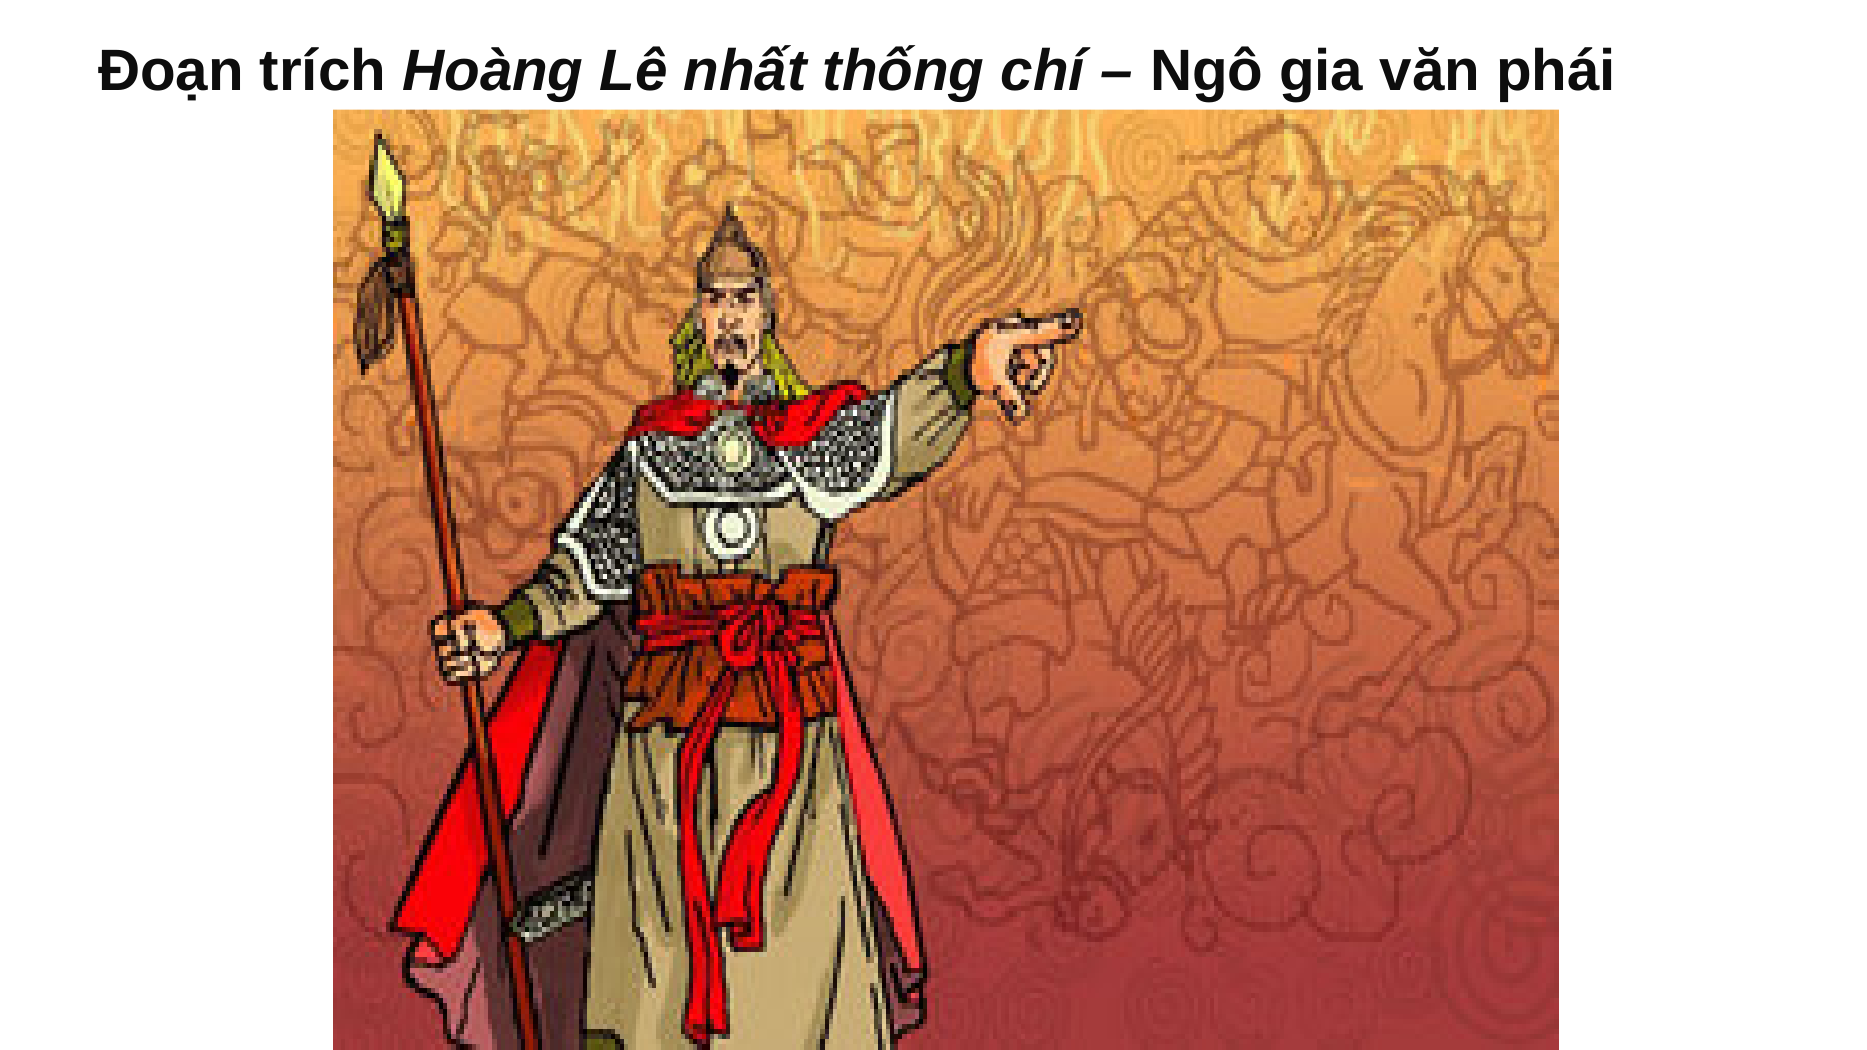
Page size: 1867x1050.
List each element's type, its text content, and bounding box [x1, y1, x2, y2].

text_box Đoạn trích Hoàng Lê nhất thống chí – Ngô gia văn phái [83, 24, 1652, 110]
picture [333, 99, 1559, 1050]
